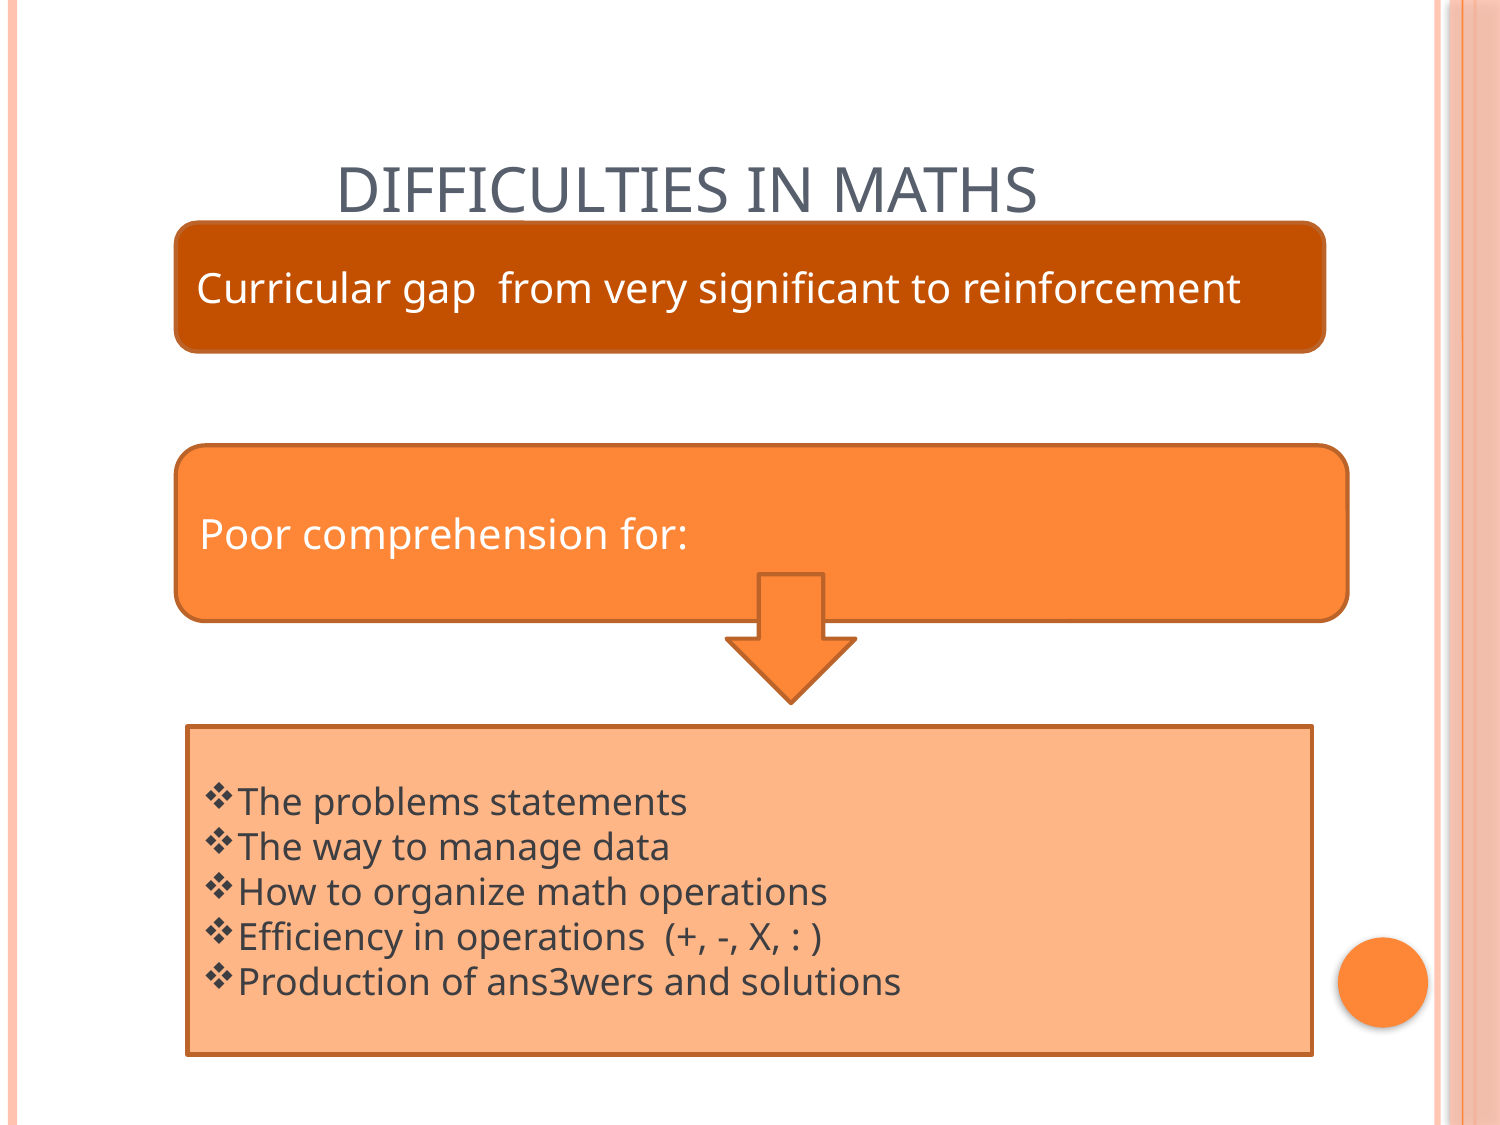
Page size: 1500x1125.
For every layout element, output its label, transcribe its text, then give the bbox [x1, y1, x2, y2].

text_box Curricular gap from very significant to reinforcement [173, 220, 1327, 354]
text_box Poor comprehension for: [173, 443, 1350, 624]
text_box The problems statements The way to manage data How to organize math operations Efficiency in operations (+, -, X, : ) Production of ans3wers and solutions [185, 724, 1314, 1057]
text_box [724, 572, 858, 706]
title DIFFICULTIES IN MATHS [75, 45, 1300, 233]
